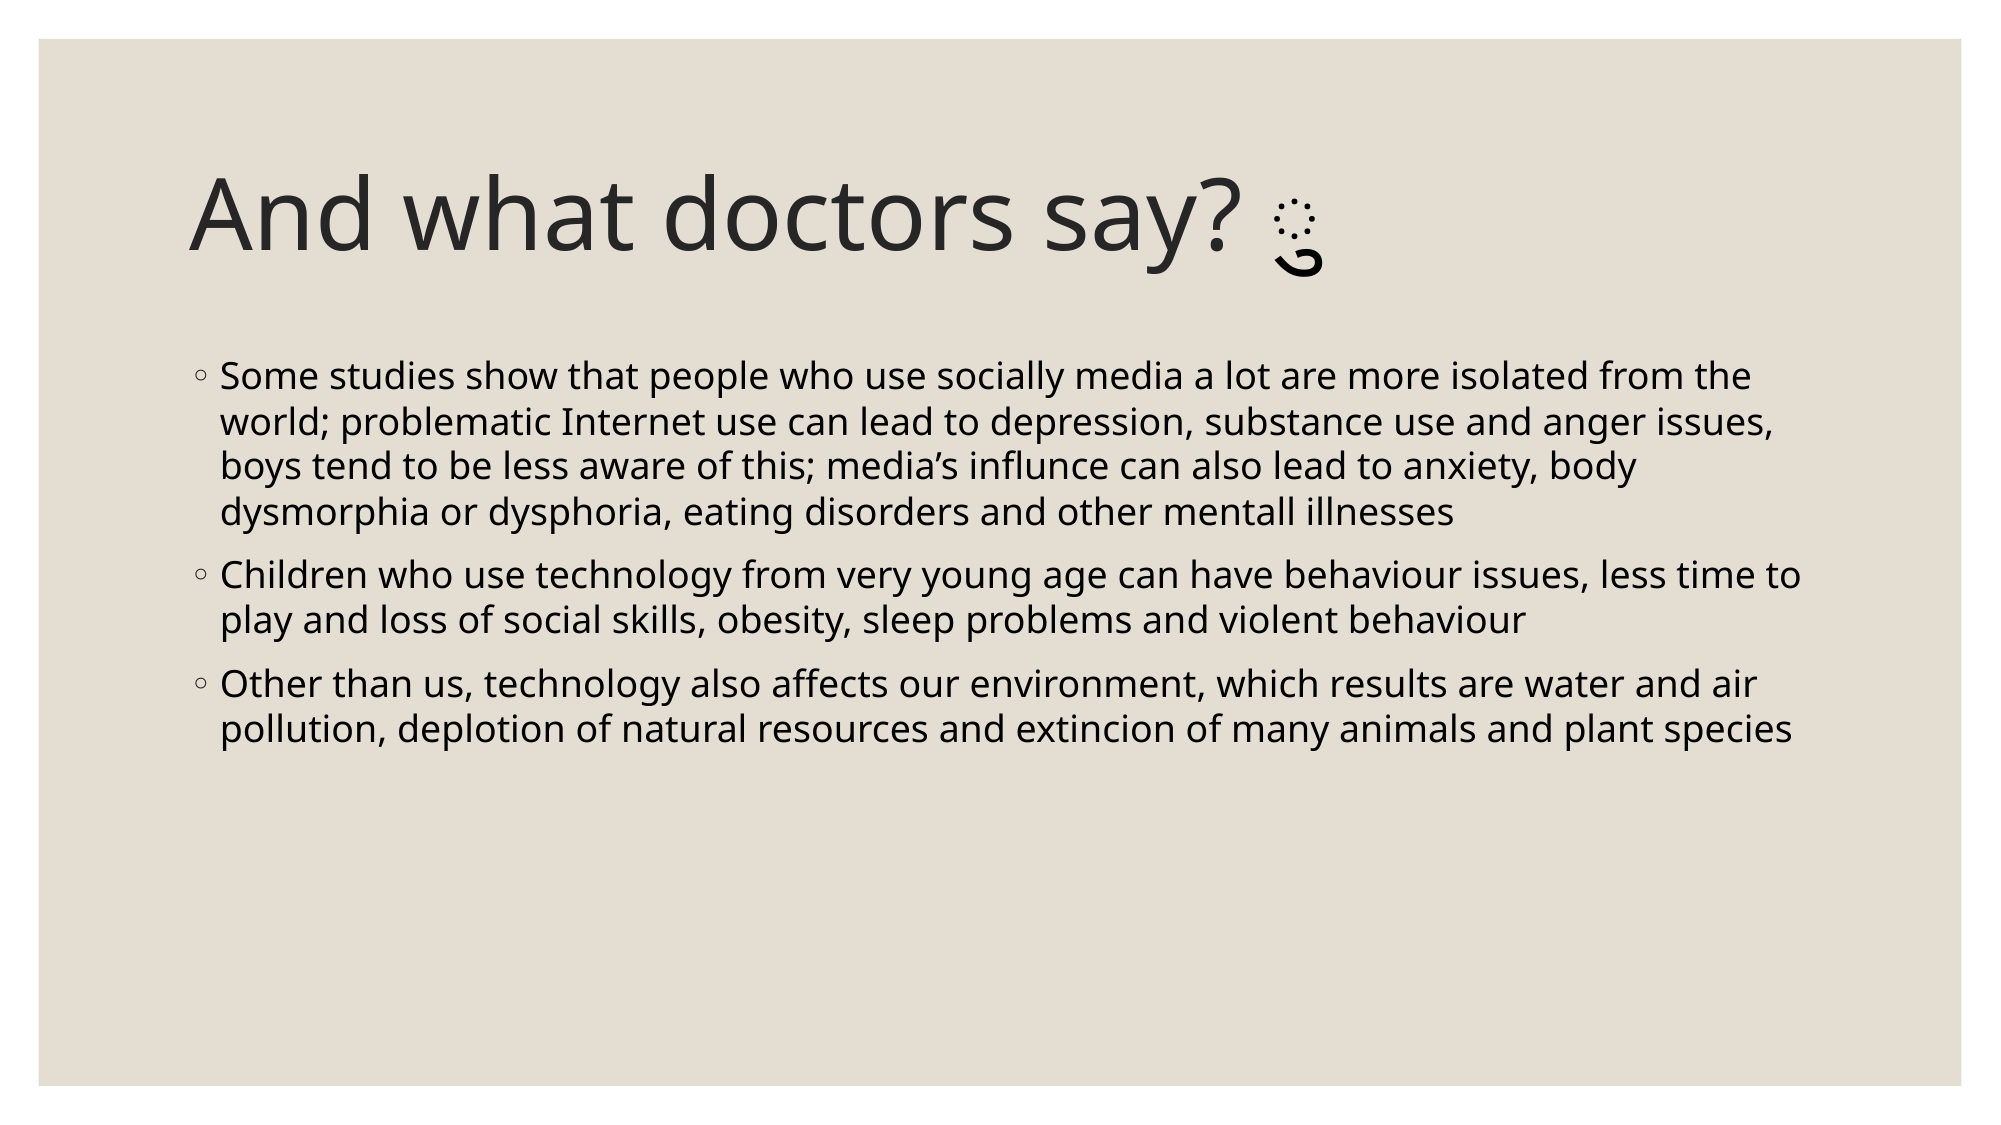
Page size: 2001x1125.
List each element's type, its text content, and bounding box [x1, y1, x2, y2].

list Some studies show that people who use socially media a lot are more isolated from the world; problematic Internet use can lead to depression, substance use and anger issues, boys tend to be less aware of this; media’s influnce can also lead to anxiety, body dysmorphia or dysphoria, eating disorders and other mentall illnesses Children who use technology from very young age can have behaviour issues, less time to play and loss of social skills, obesity, sleep problems and violent behaviour Other than us, technology also affects our environment, which results are water and air pollution, deplotion of natural resources and extincion of many animals and plant species [174, 345, 1825, 990]
title And what doctors say? ु [174, 105, 1825, 331]
